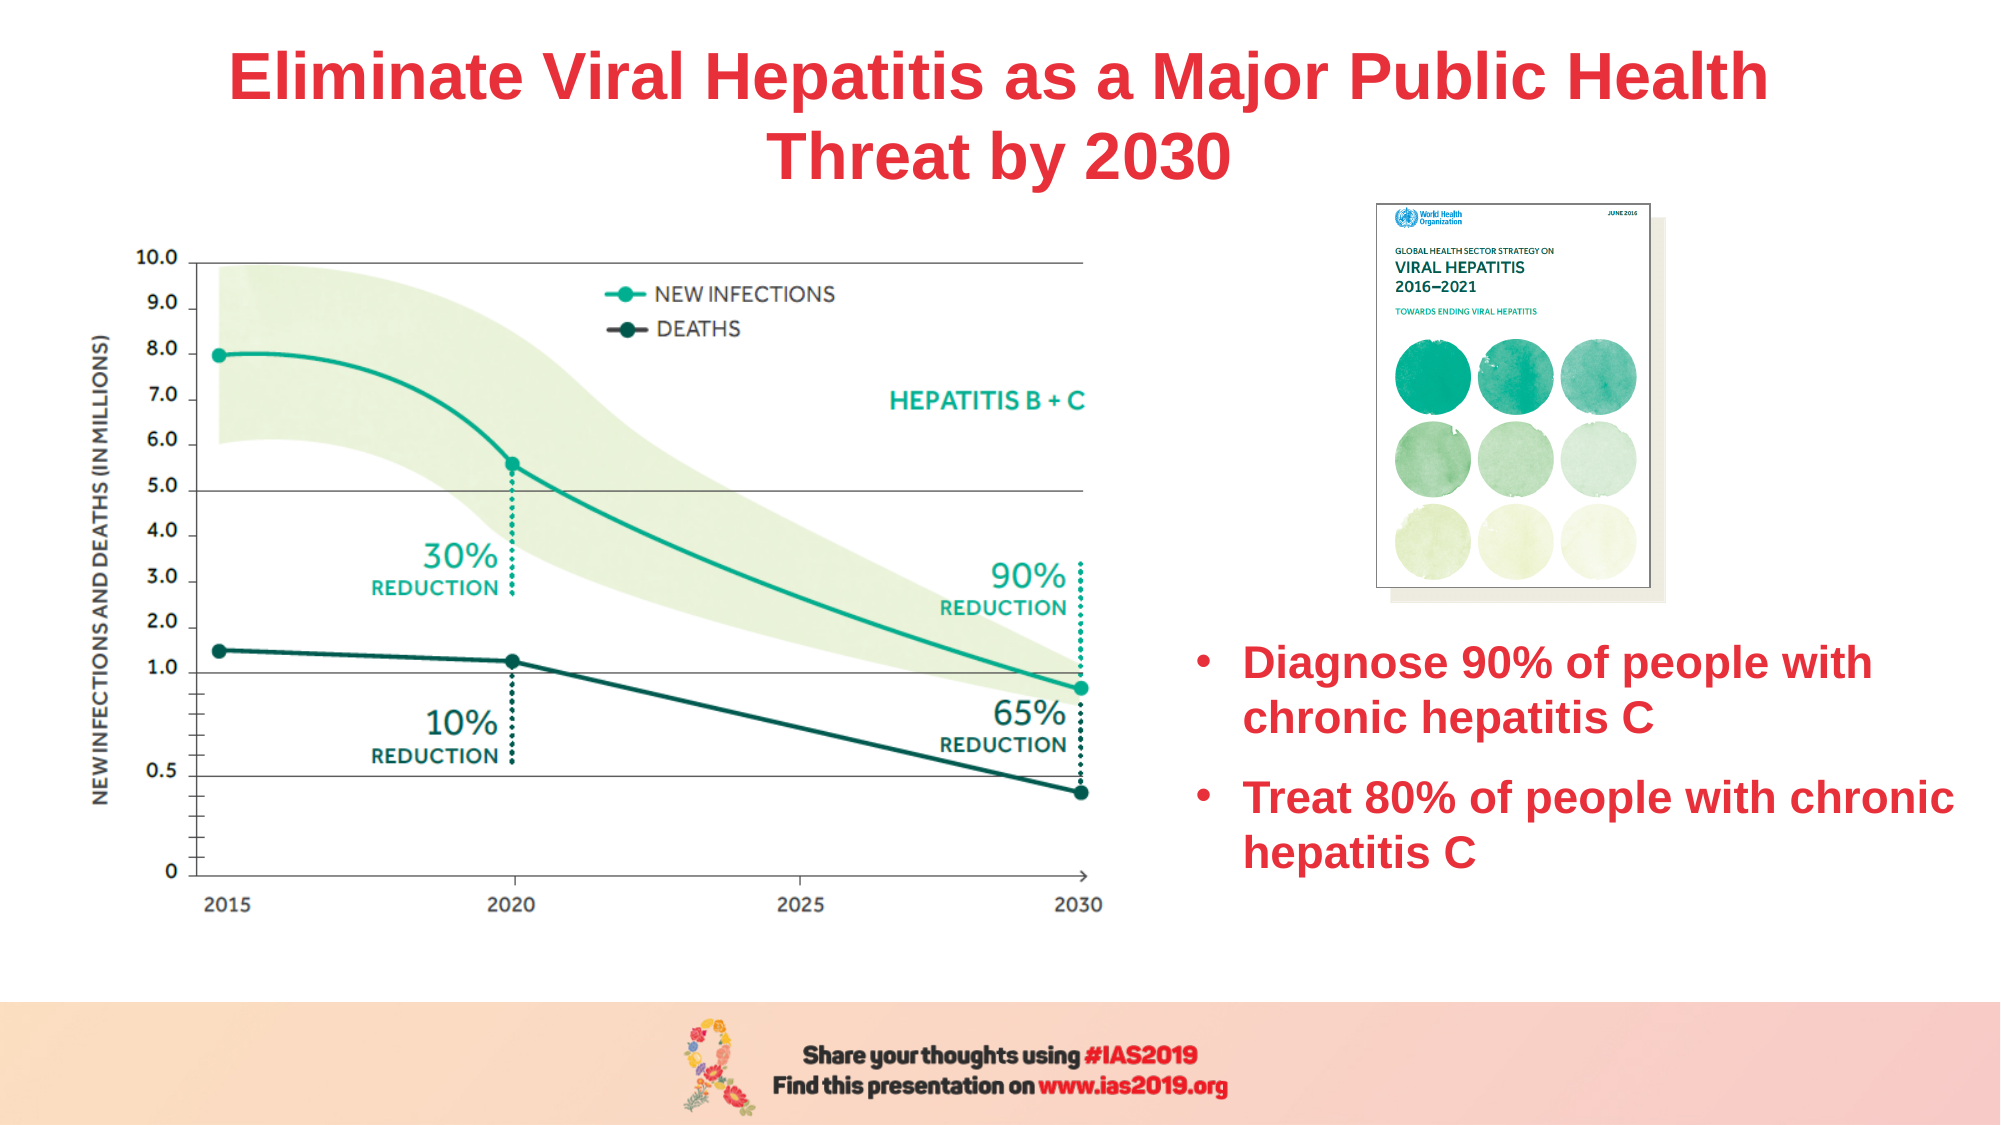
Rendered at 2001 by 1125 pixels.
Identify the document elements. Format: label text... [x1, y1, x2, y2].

picture [0, 1002, 2001, 1125]
picture [1377, 204, 1650, 587]
title Eliminate Viral Hepatitis as a Major Public Health Threat by 2030 [123, 18, 1877, 207]
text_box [62, 234, 1151, 940]
text_box Diagnose 90% of people with chronic hepatitis C Treat 80% of people with chronic hepatitis C [1180, 625, 1972, 885]
